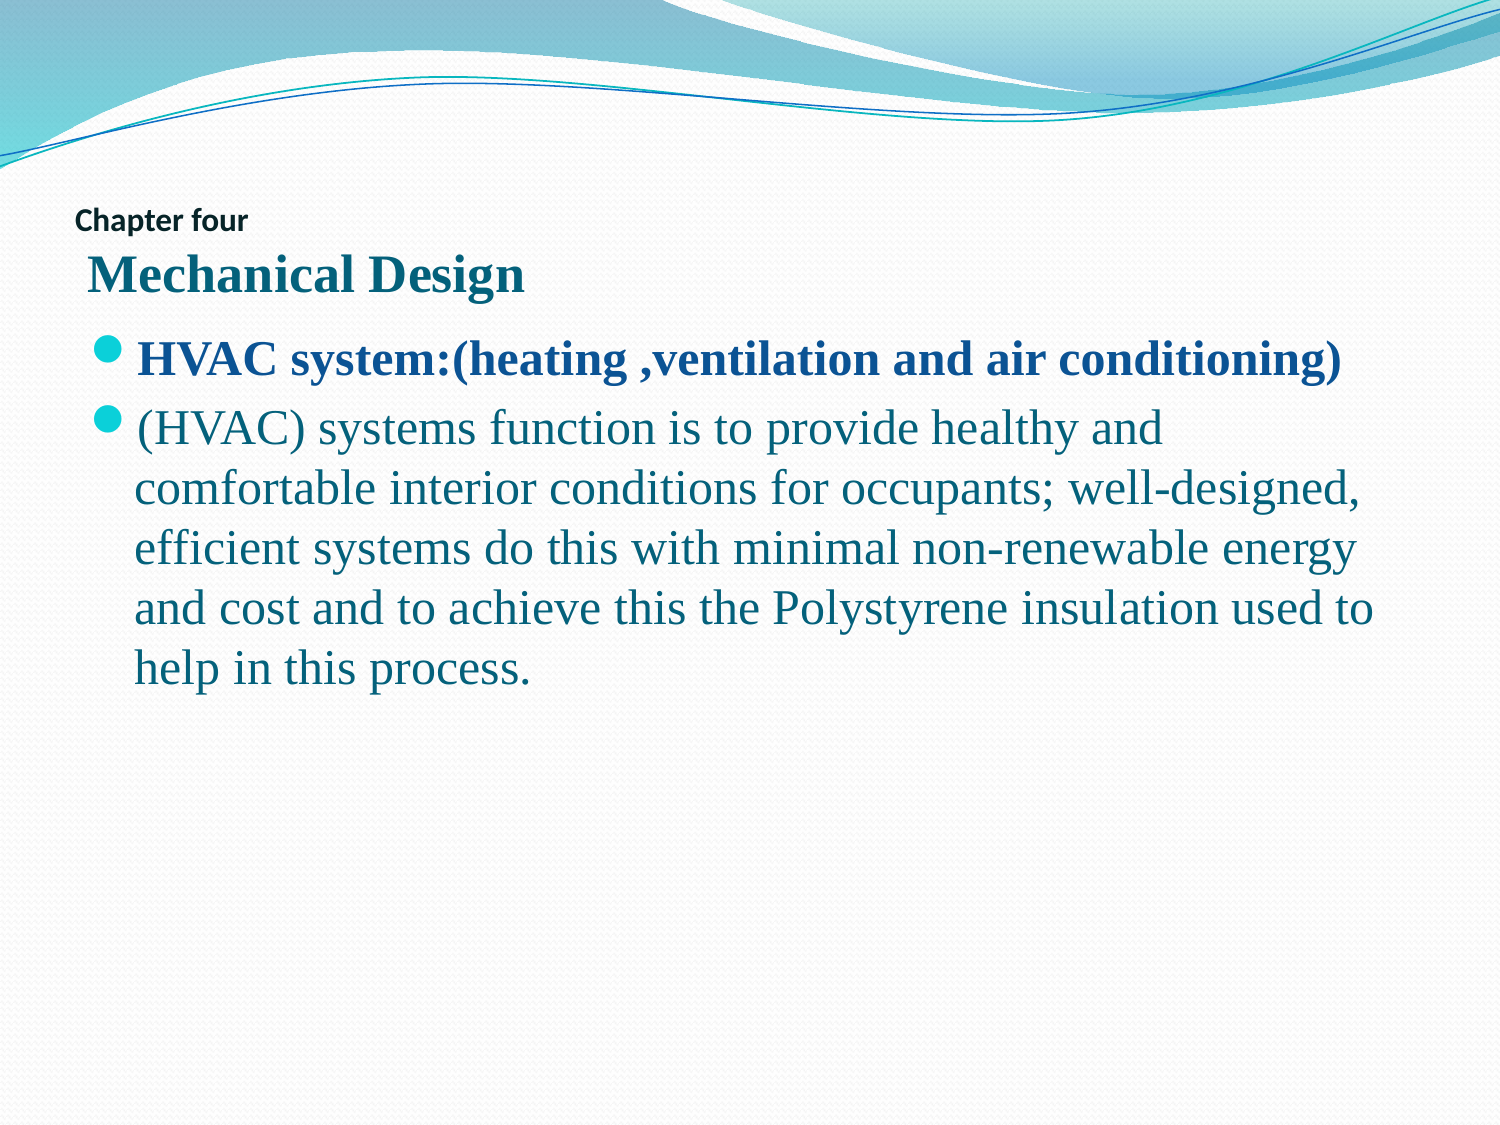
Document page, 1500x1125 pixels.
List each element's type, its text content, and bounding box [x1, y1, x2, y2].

title Chapter four Mechanical Design [74, 115, 1426, 304]
list HVAC system:(heating ,ventilation and air conditioning) (HVAC) systems function is to provide healthy and comfortable interior conditions for occupants; well-designed, efficient systems do this with minimal non-renewable energy and cost and to achieve this the Polystyrene insulation used to help in this process. [74, 317, 1426, 1038]
